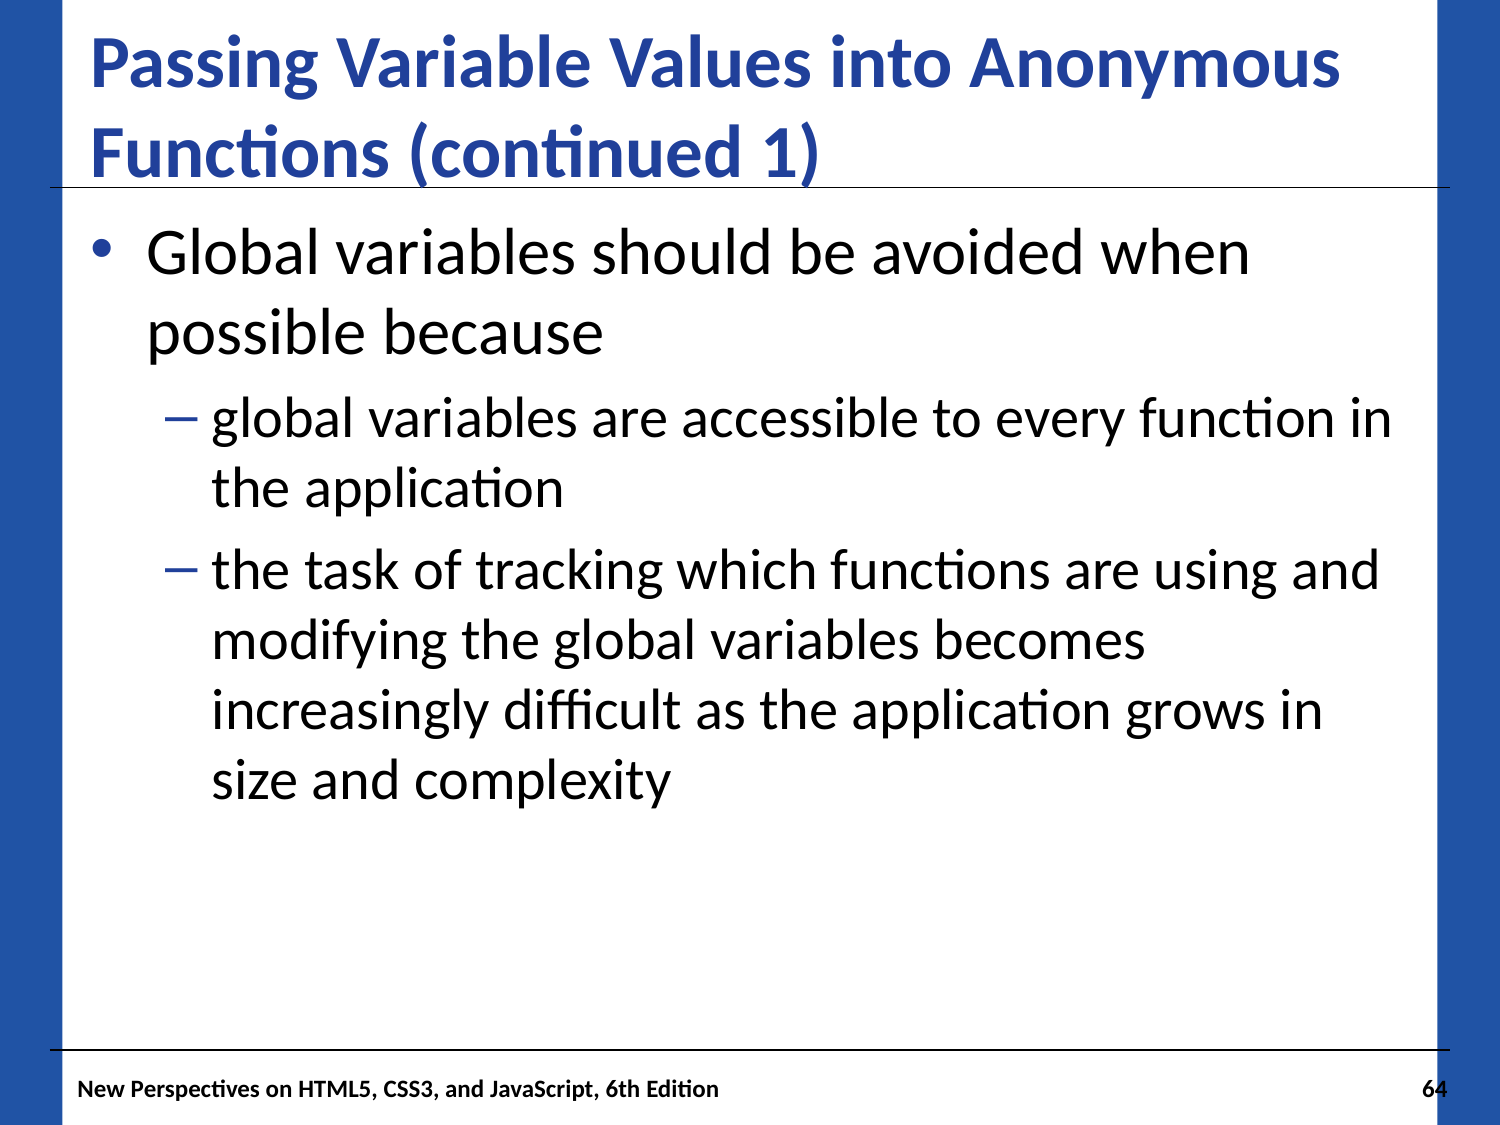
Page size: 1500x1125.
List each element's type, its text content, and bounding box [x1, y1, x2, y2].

footer New Perspectives on HTML5, CSS3, and JavaScript, 6th Edition [62, 1050, 1374, 1125]
title Passing Variable Values into Anonymous Functions (continued 1) [74, 24, 1438, 181]
list Global variables should be avoided when possible because global variables are accessible to every function in the application the task of tracking which functions are using and modifying the global variables becomes increasingly difficult as the application grows in size and complexity [74, 199, 1438, 1006]
slide_number 64 [1374, 1050, 1463, 1125]
